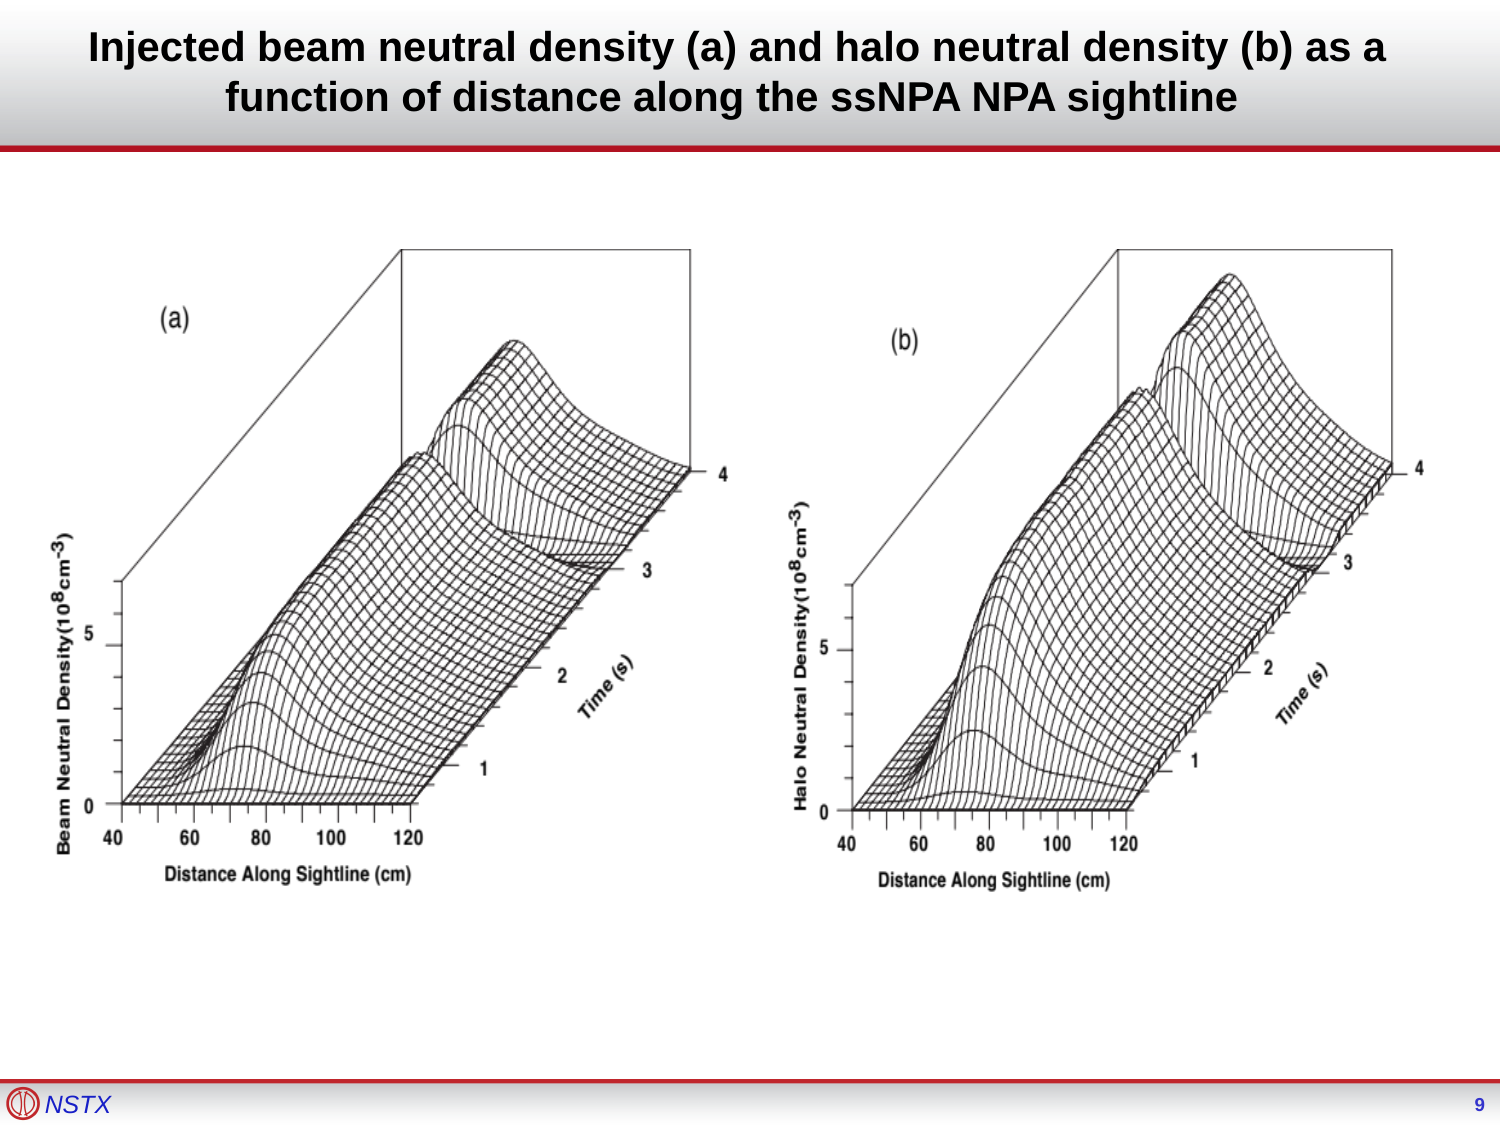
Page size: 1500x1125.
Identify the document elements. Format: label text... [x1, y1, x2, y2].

picture [43, 249, 757, 894]
picture [780, 249, 1451, 901]
text_box Injected beam neutral density (a) and halo neutral density (b) as a function of distance along the ssNPA NPA sightline [12, 12, 1463, 128]
picture [0, 0, 1500, 152]
picture [0, 1079, 1500, 1125]
slide_number 9 [1374, 1091, 1500, 1117]
